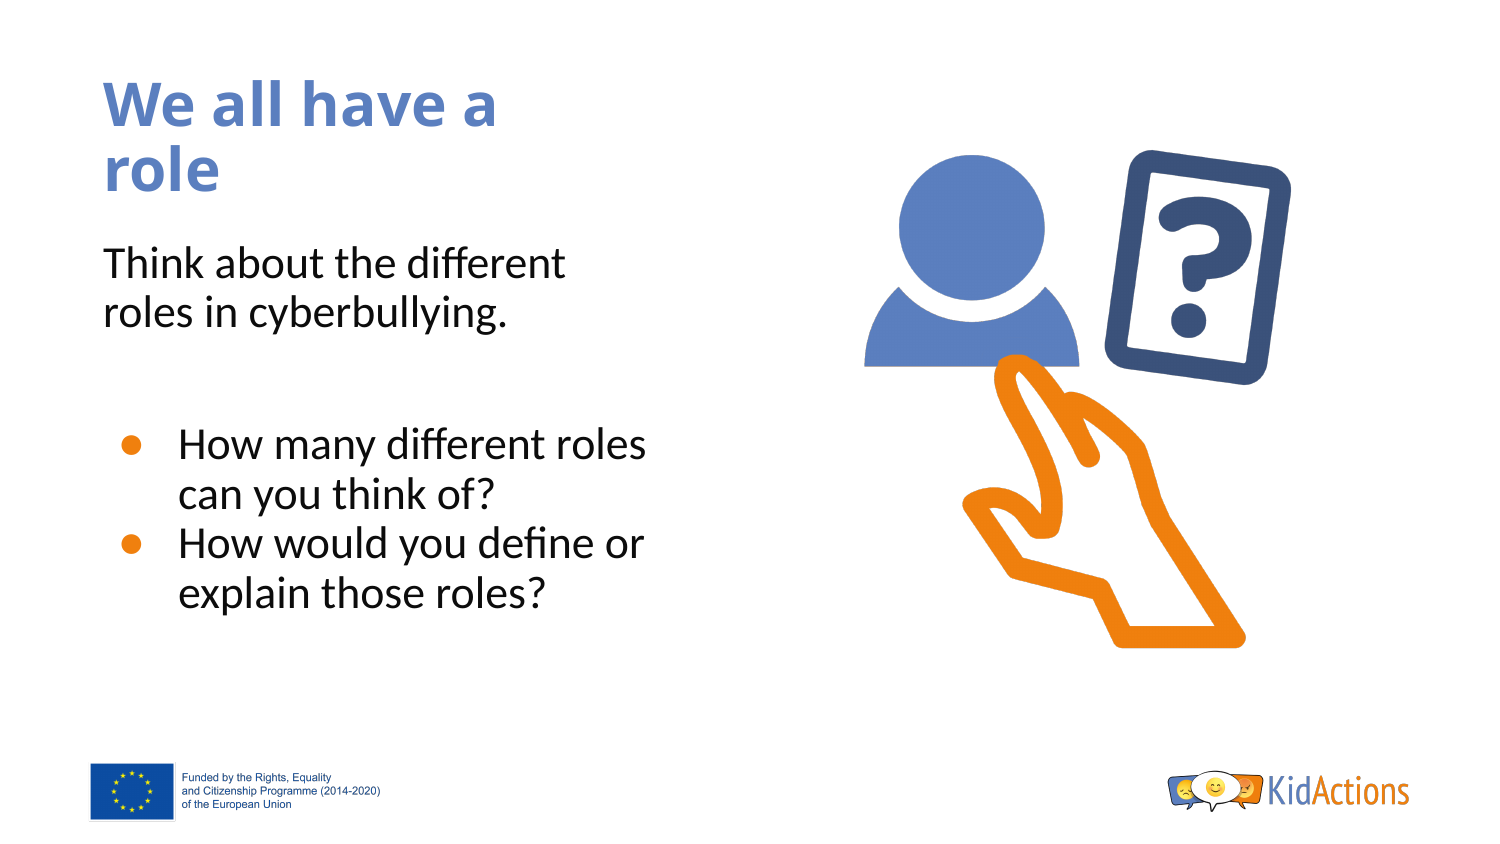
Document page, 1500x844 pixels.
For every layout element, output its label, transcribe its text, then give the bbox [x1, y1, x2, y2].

picture [841, 119, 1320, 678]
list Think about the different roles in cyberbullying. How many different roles can you think of? How would you define or explain those roles? [91, 233, 672, 763]
title We all have a role [91, 55, 588, 224]
picture [1162, 767, 1414, 816]
picture [86, 758, 391, 825]
